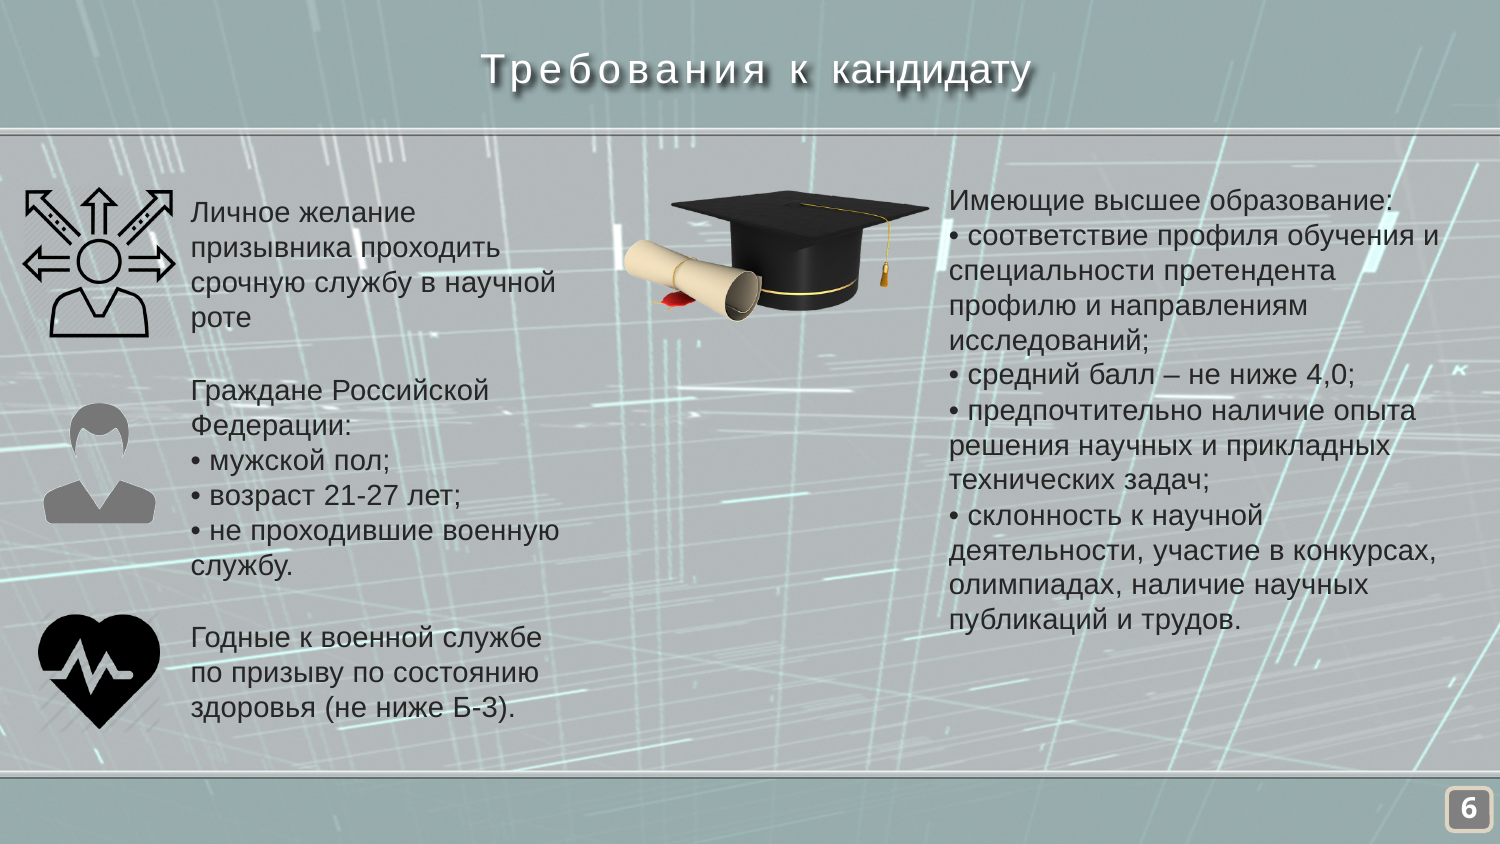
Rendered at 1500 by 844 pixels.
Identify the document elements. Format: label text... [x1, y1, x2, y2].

text_box Требования к кандидату [5, 3, 1500, 131]
text_box Имеющие высшее образование: • соответствие профиля обучения и специальности претендента профилю и направлениям исследований; • средний балл – не ниже 4,0; • предпочтительно наличие опыта решения научных и прикладных технических задач; • склонность к научной деятельности, участие в конкурсах, олимпиадах, наличие научных публикаций и трудов. [934, 173, 1470, 713]
text_box Личное желание призывника проходить срочную службу в научной роте [179, 185, 585, 341]
text_box Граждане Российской Федерации: • мужской пол; • возраст 21-27 лет; • не проходившие военную службу. [175, 363, 585, 589]
picture [0, 0, 1500, 844]
text_box Годные к военной службе по призыву по состоянию здоровья (не ниже Б-3). [175, 610, 585, 766]
text_box <номер> [1446, 788, 1492, 831]
